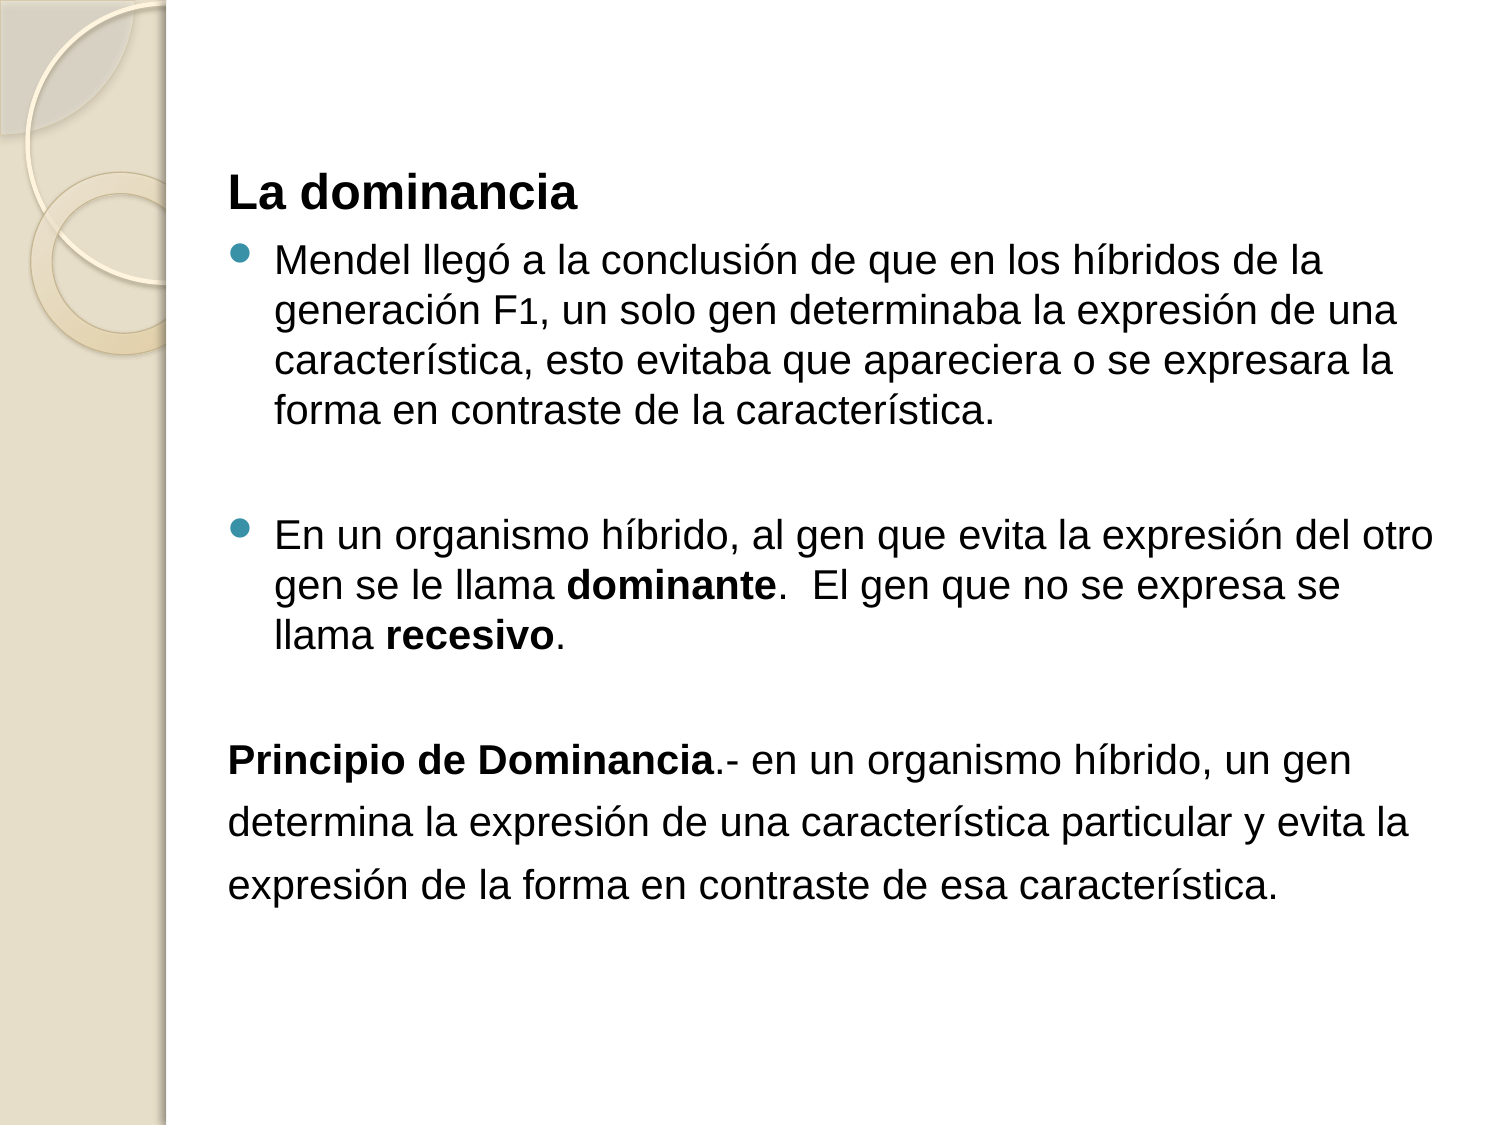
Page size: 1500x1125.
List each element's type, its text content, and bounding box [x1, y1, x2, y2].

list La dominancia Mendel llegó a la conclusión de que en los híbridos de la generación F1, un solo gen determinaba la expresión de una característica, esto evitaba que apareciera o se expresara la forma en contraste de la característica. En un organismo híbrido, al gen que evita la expresión del otro gen se le llama dominante. El gen que no se expresa se llama recesivo. Principio de Dominancia.- en un organismo híbrido, un gen determina la expresión de una característica particular y evita la expresión de la forma en contraste de esa característica. [198, 152, 1466, 962]
